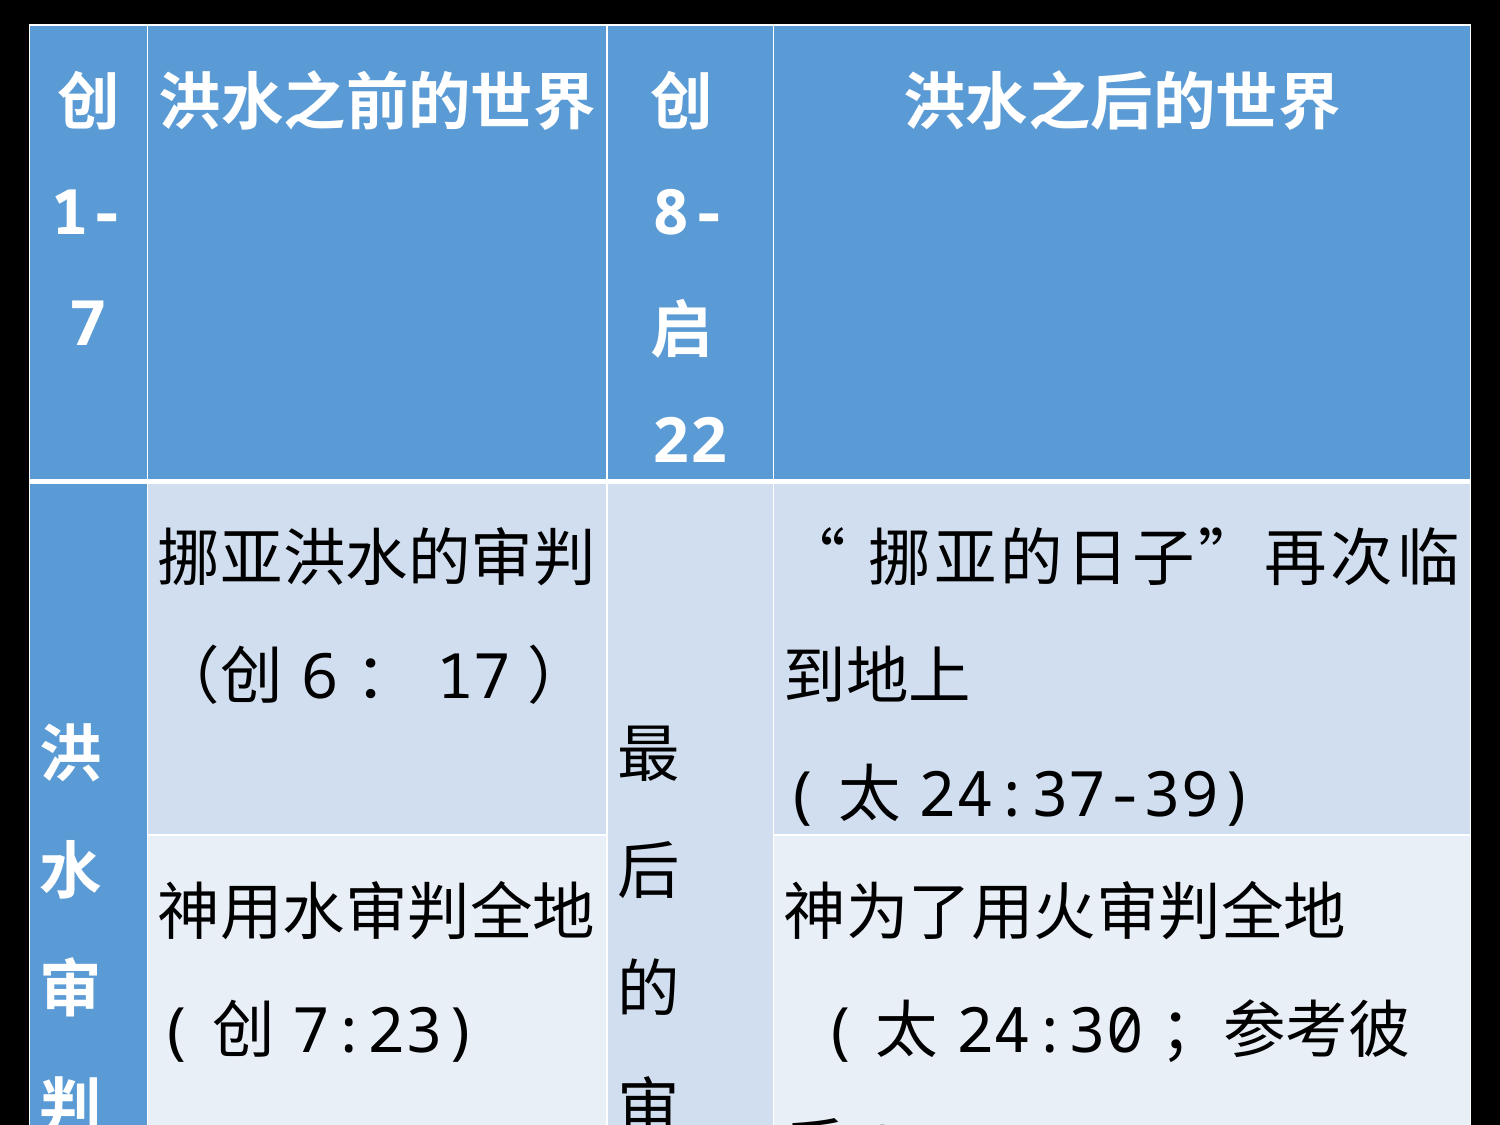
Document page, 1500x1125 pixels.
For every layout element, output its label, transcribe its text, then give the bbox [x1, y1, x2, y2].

table_cell 挪亚洪水的审判（创6：17） [148, 484, 606, 834]
table_cell 最 后 的 审 判 [608, 484, 773, 1125]
table_cell 洪水审判 [30, 484, 147, 1125]
table_cell 神为了用火审判全地 (太24:30；参考彼后3:7) [774, 836, 1470, 1125]
table_header 洪水之前的世界 [148, 26, 606, 479]
table_header 创8- 启22 [608, 26, 773, 479]
table_header 创 1-7 [30, 26, 147, 479]
table_cell “挪亚的日子”再次临到地上 (太24:37-39) [774, 484, 1470, 834]
table_cell 神用水审判全地(创7:23) [148, 836, 606, 1125]
table_header 洪水之后的世界 [774, 26, 1470, 479]
